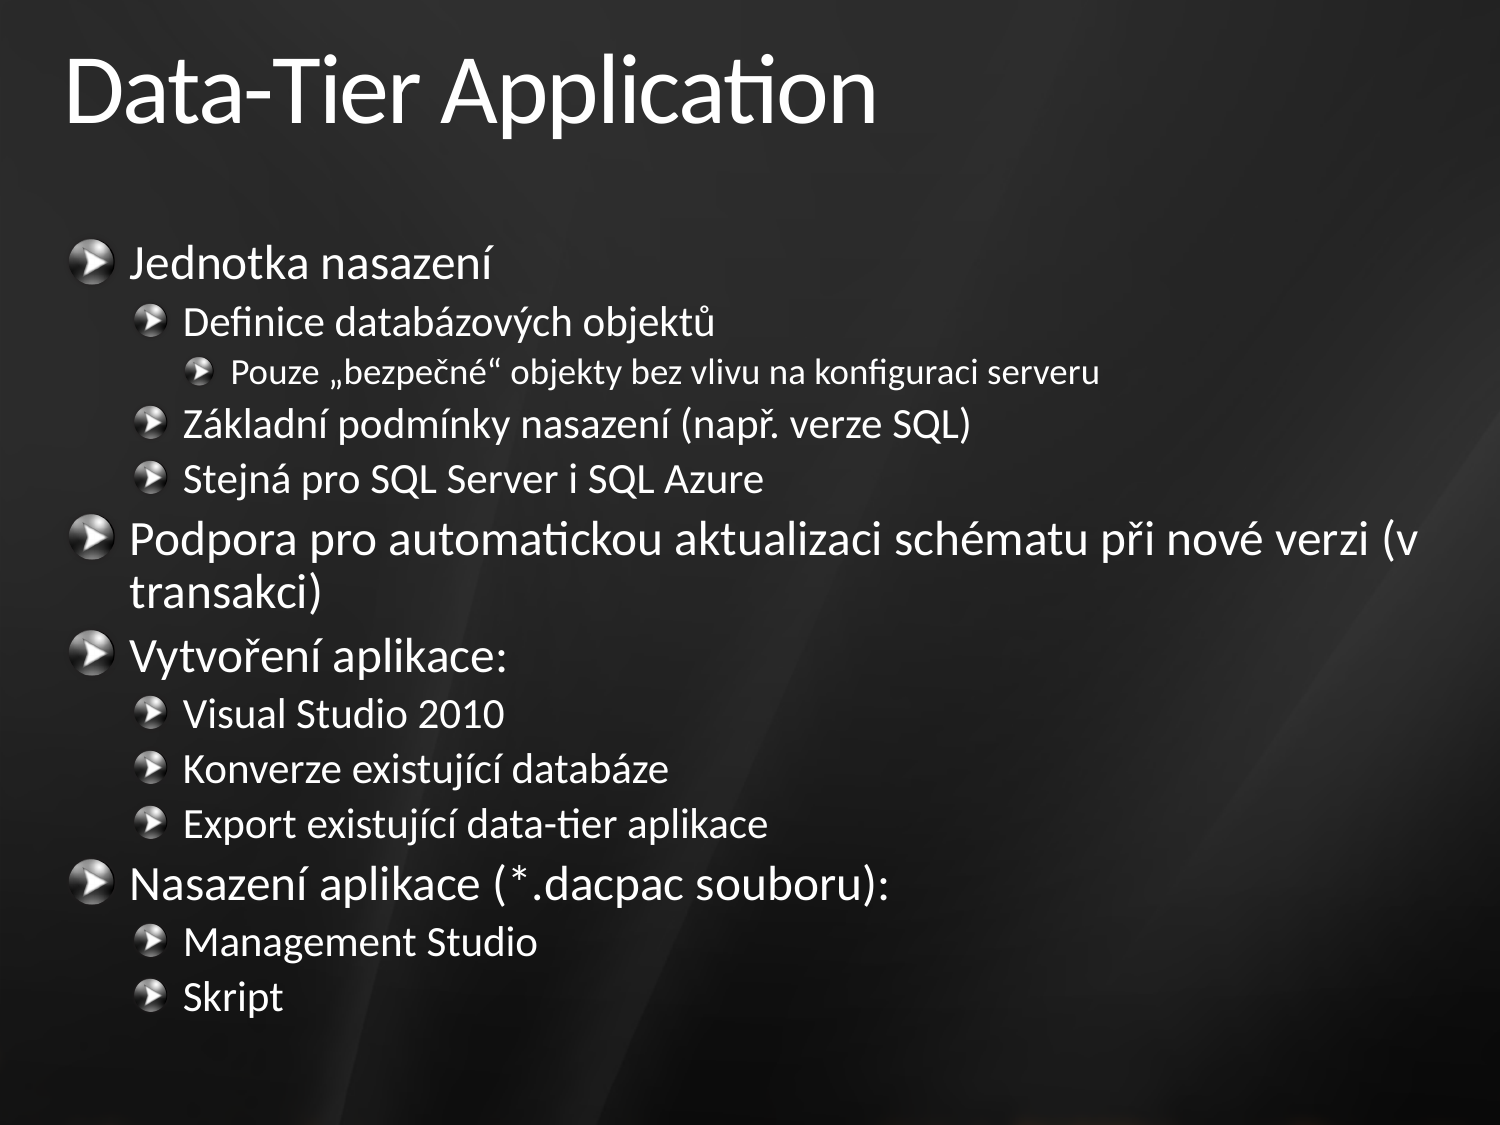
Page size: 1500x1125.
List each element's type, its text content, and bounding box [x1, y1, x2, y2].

list Jednotka nasazení Definice databázových objektů Pouze „bezpečné“ objekty bez vlivu na konfiguraci serveru Základní podmínky nasazení (např. verze SQL) Stejná pro SQL Server i SQL Azure Podpora pro automatickou aktualizaci schématu při nové verzi (v transakci) Vytvoření aplikace: Visual Studio 2010 Konverze existující databáze Export existující data-tier aplikace Nasazení aplikace (*.dacpac souboru): Management Studio Skript [63, 237, 1436, 1024]
title Data-Tier Application [63, 37, 1438, 147]
picture [0, 0, 1500, 1125]
